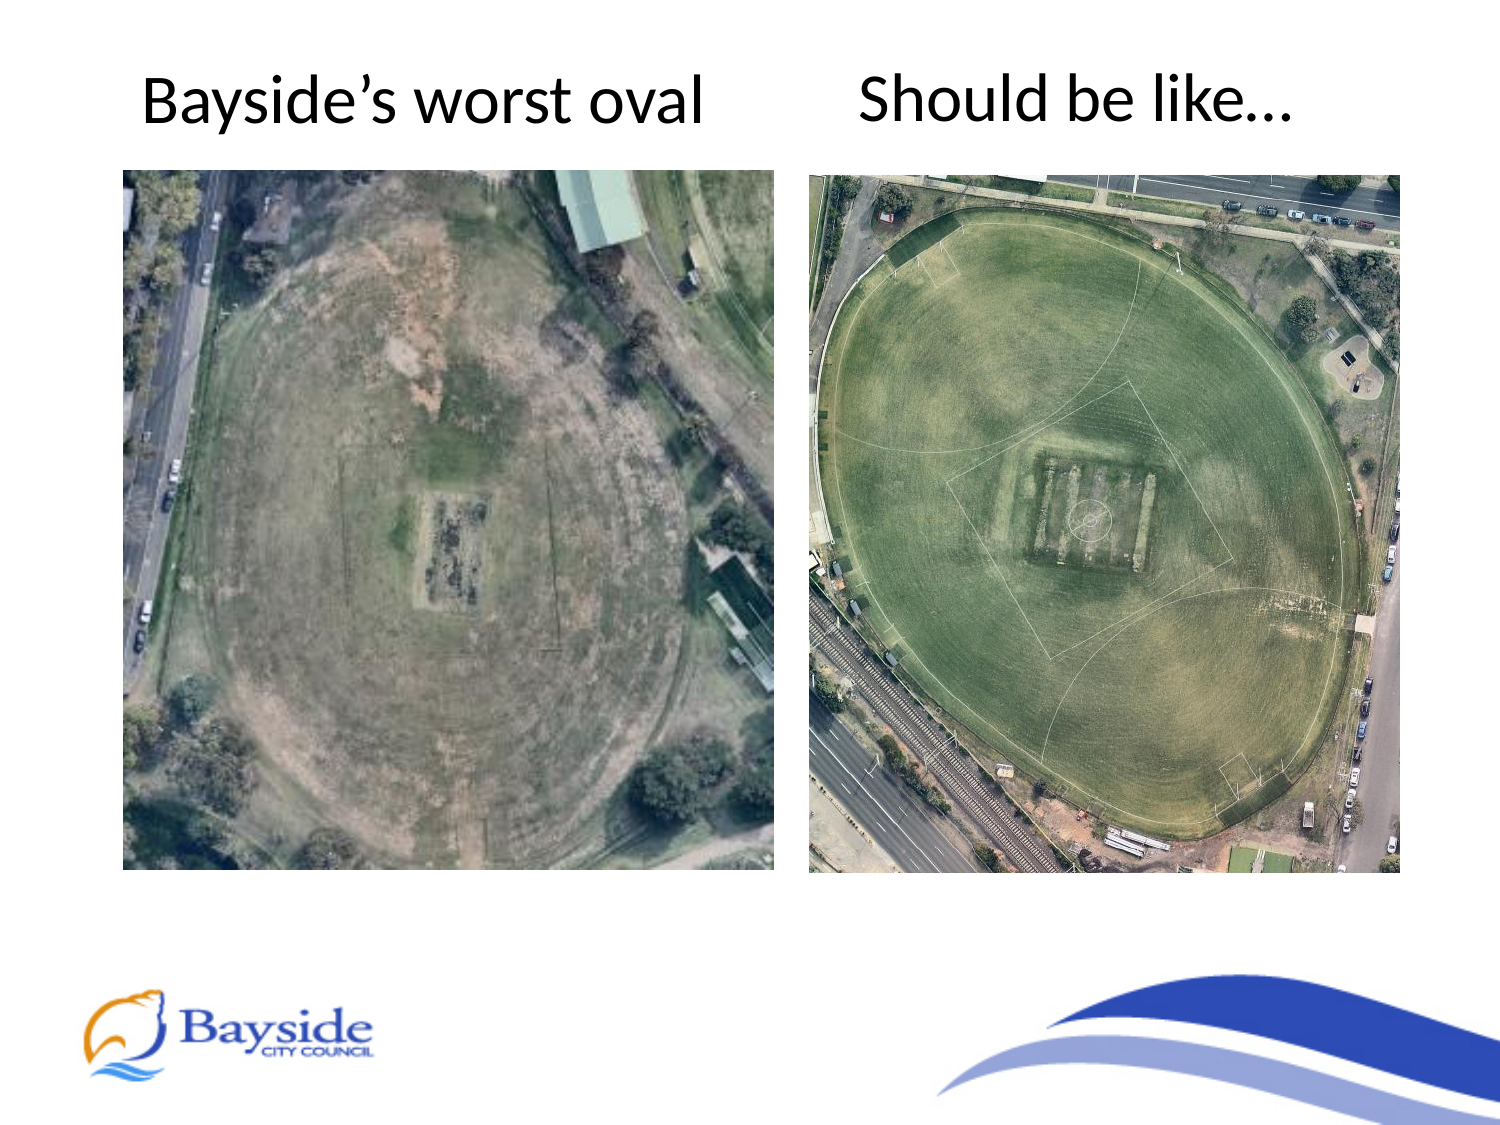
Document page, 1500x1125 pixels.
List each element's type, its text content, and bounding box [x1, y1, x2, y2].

picture [0, 0, 1500, 1125]
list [123, 170, 774, 870]
text_box Should be like… [773, 40, 1380, 147]
text_box Bayside’s worst oval [120, 42, 727, 149]
